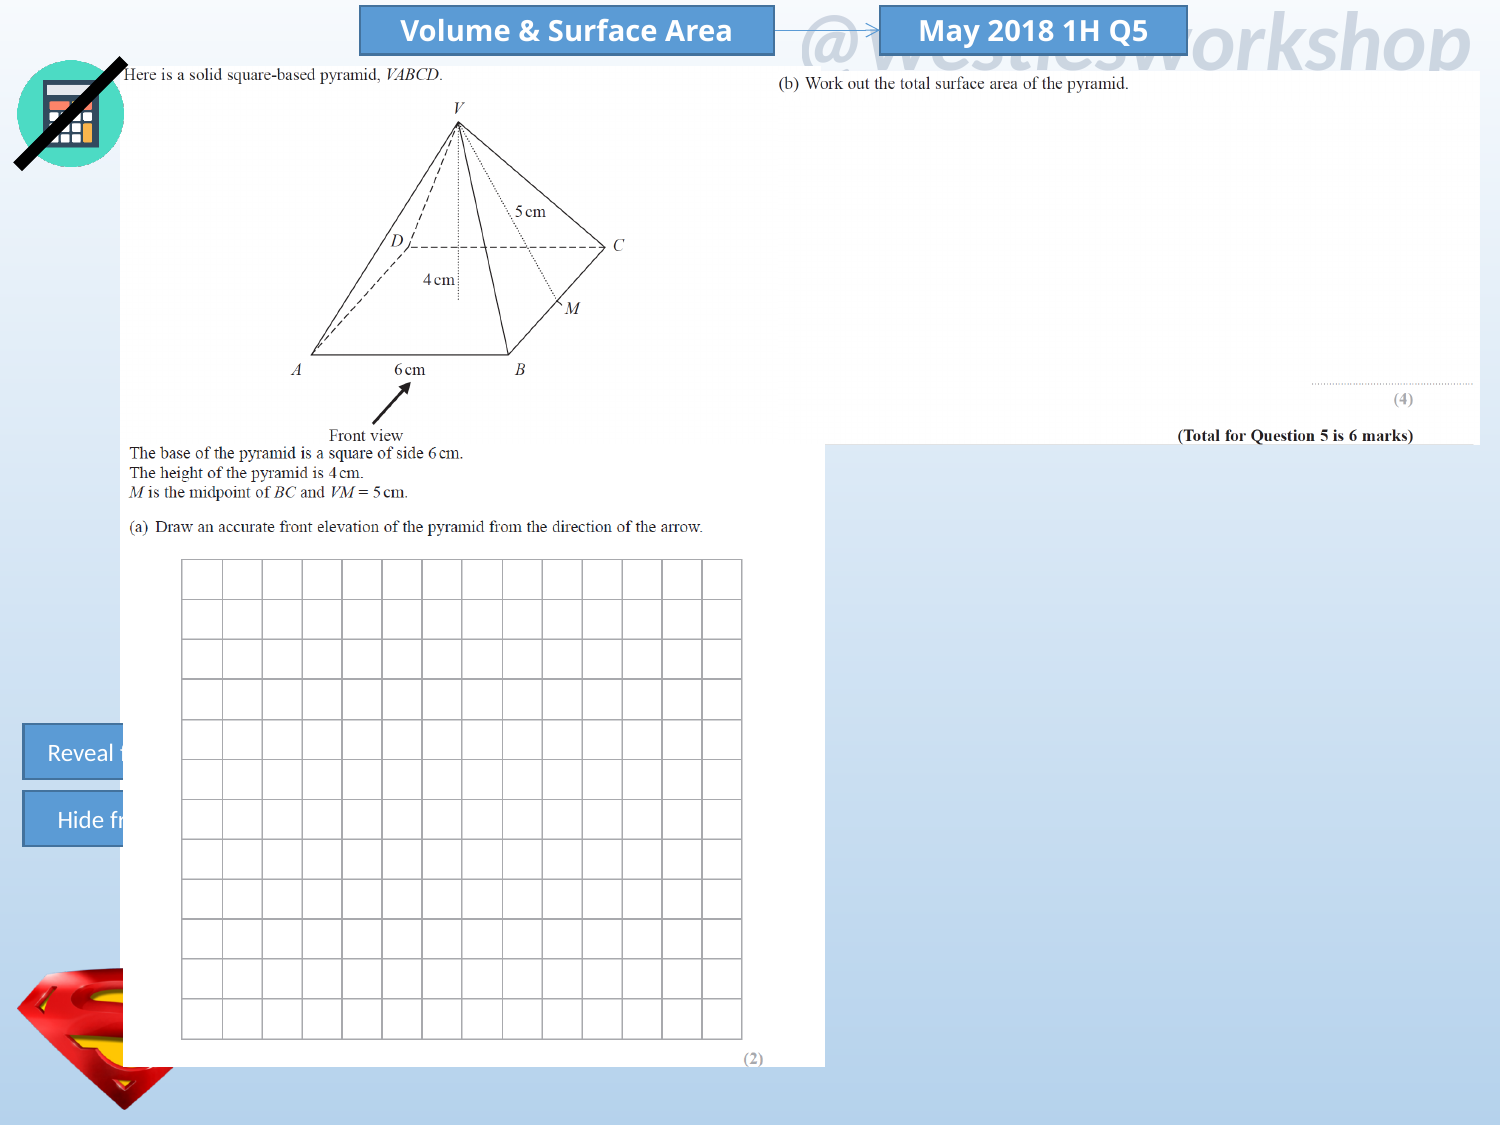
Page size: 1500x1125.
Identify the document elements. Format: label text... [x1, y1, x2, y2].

text_box Reveal front [22, 723, 120, 780]
text_box Volume & Surface Area [359, 5, 775, 56]
text_box Hide front [22, 790, 120, 847]
picture [17, 66, 1480, 1110]
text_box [17, 60, 124, 167]
text_box May 2018 1H Q5 [879, 5, 1188, 56]
